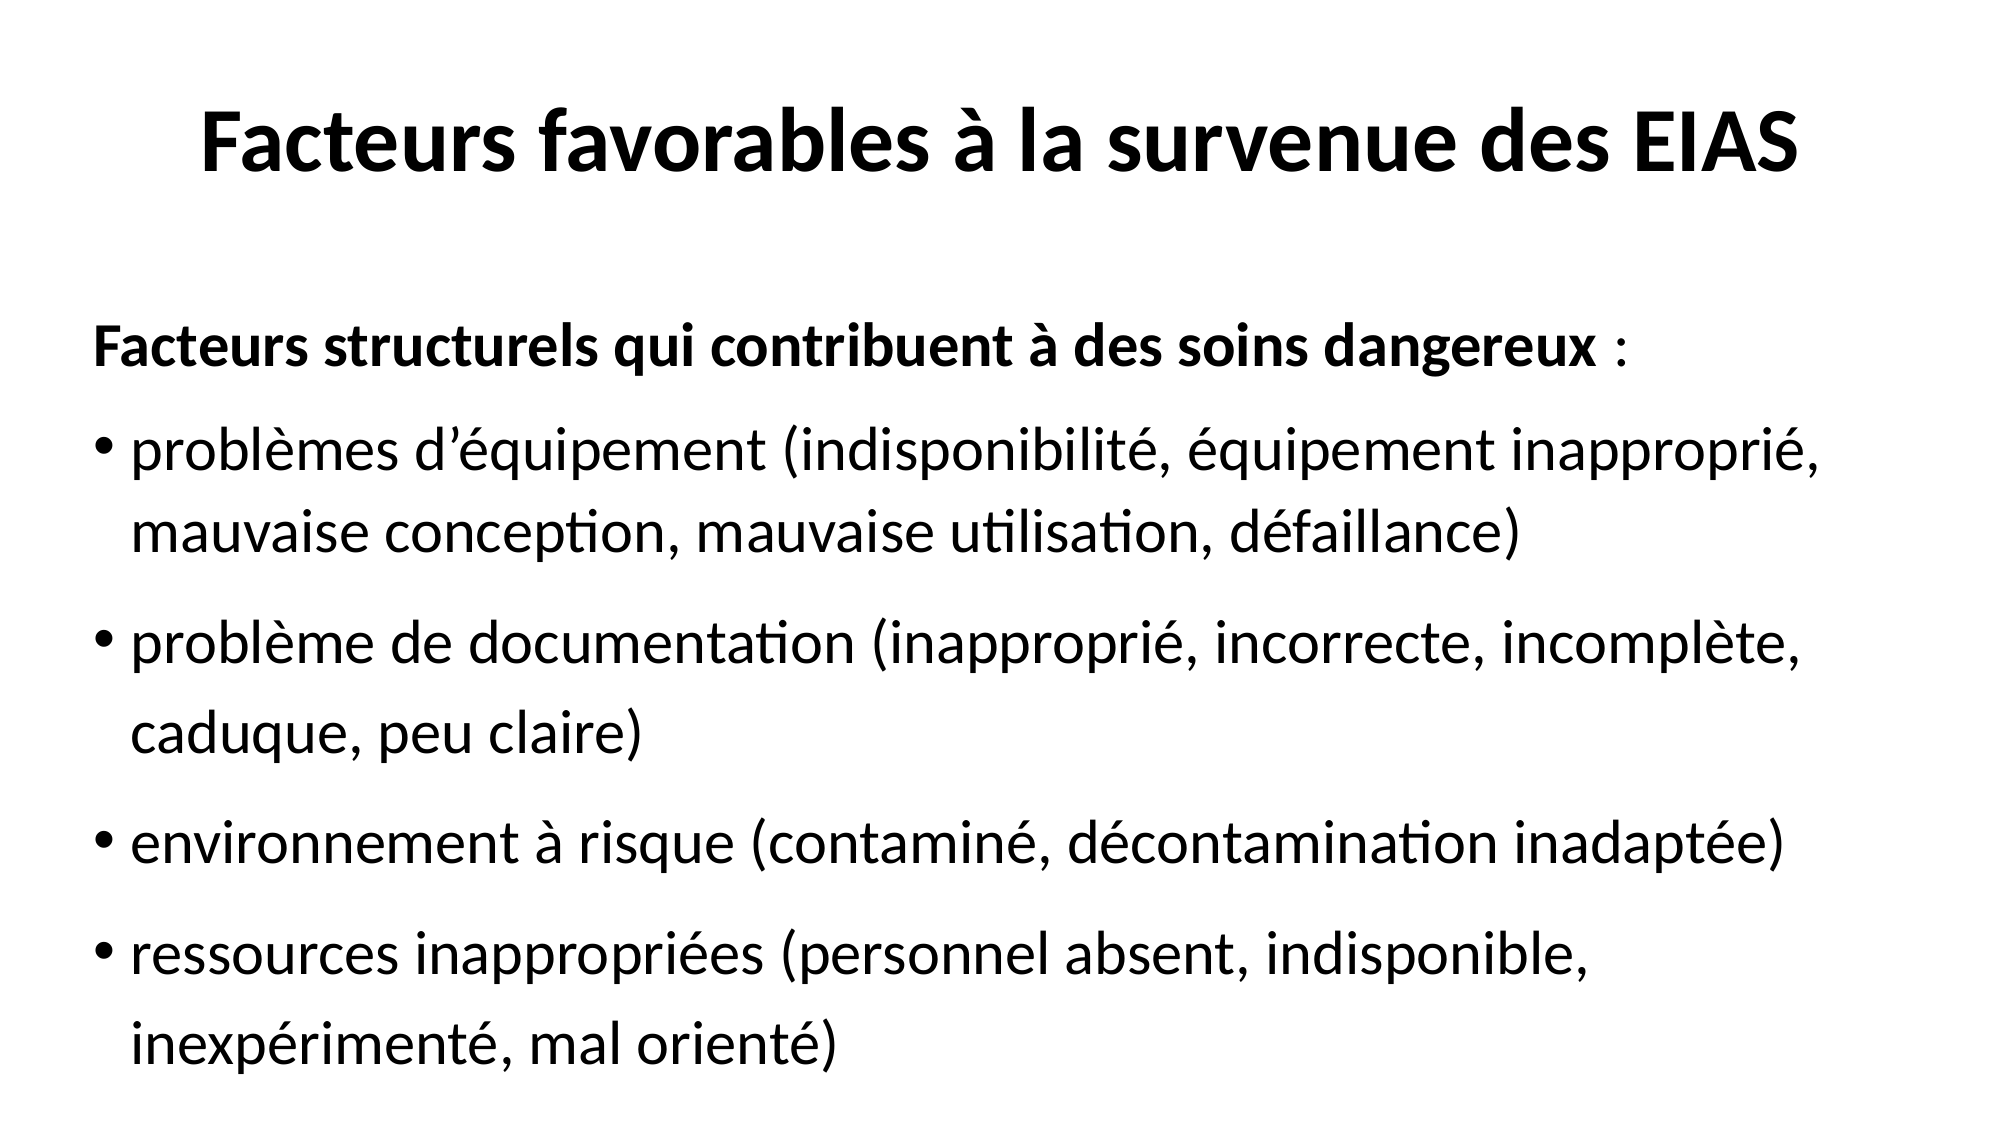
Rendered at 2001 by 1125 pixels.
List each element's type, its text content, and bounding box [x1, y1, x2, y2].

list Facteurs structurels qui contribuent à des soins dangereux : problèmes d’équipement (indisponibilité, équipement inapproprié, mauvaise conception, mauvaise utilisation, défaillance) problème de documentation (inapproprié, incorrecte, incomplète, caduque, peu claire) environnement à risque (contaminé, décontamination inadaptée) ressources inappropriées (personnel absent, indisponible, inexpérimenté, mal orienté) [78, 278, 1924, 1035]
title Facteurs favorables à la survenue des EIAS [78, 33, 1924, 251]
